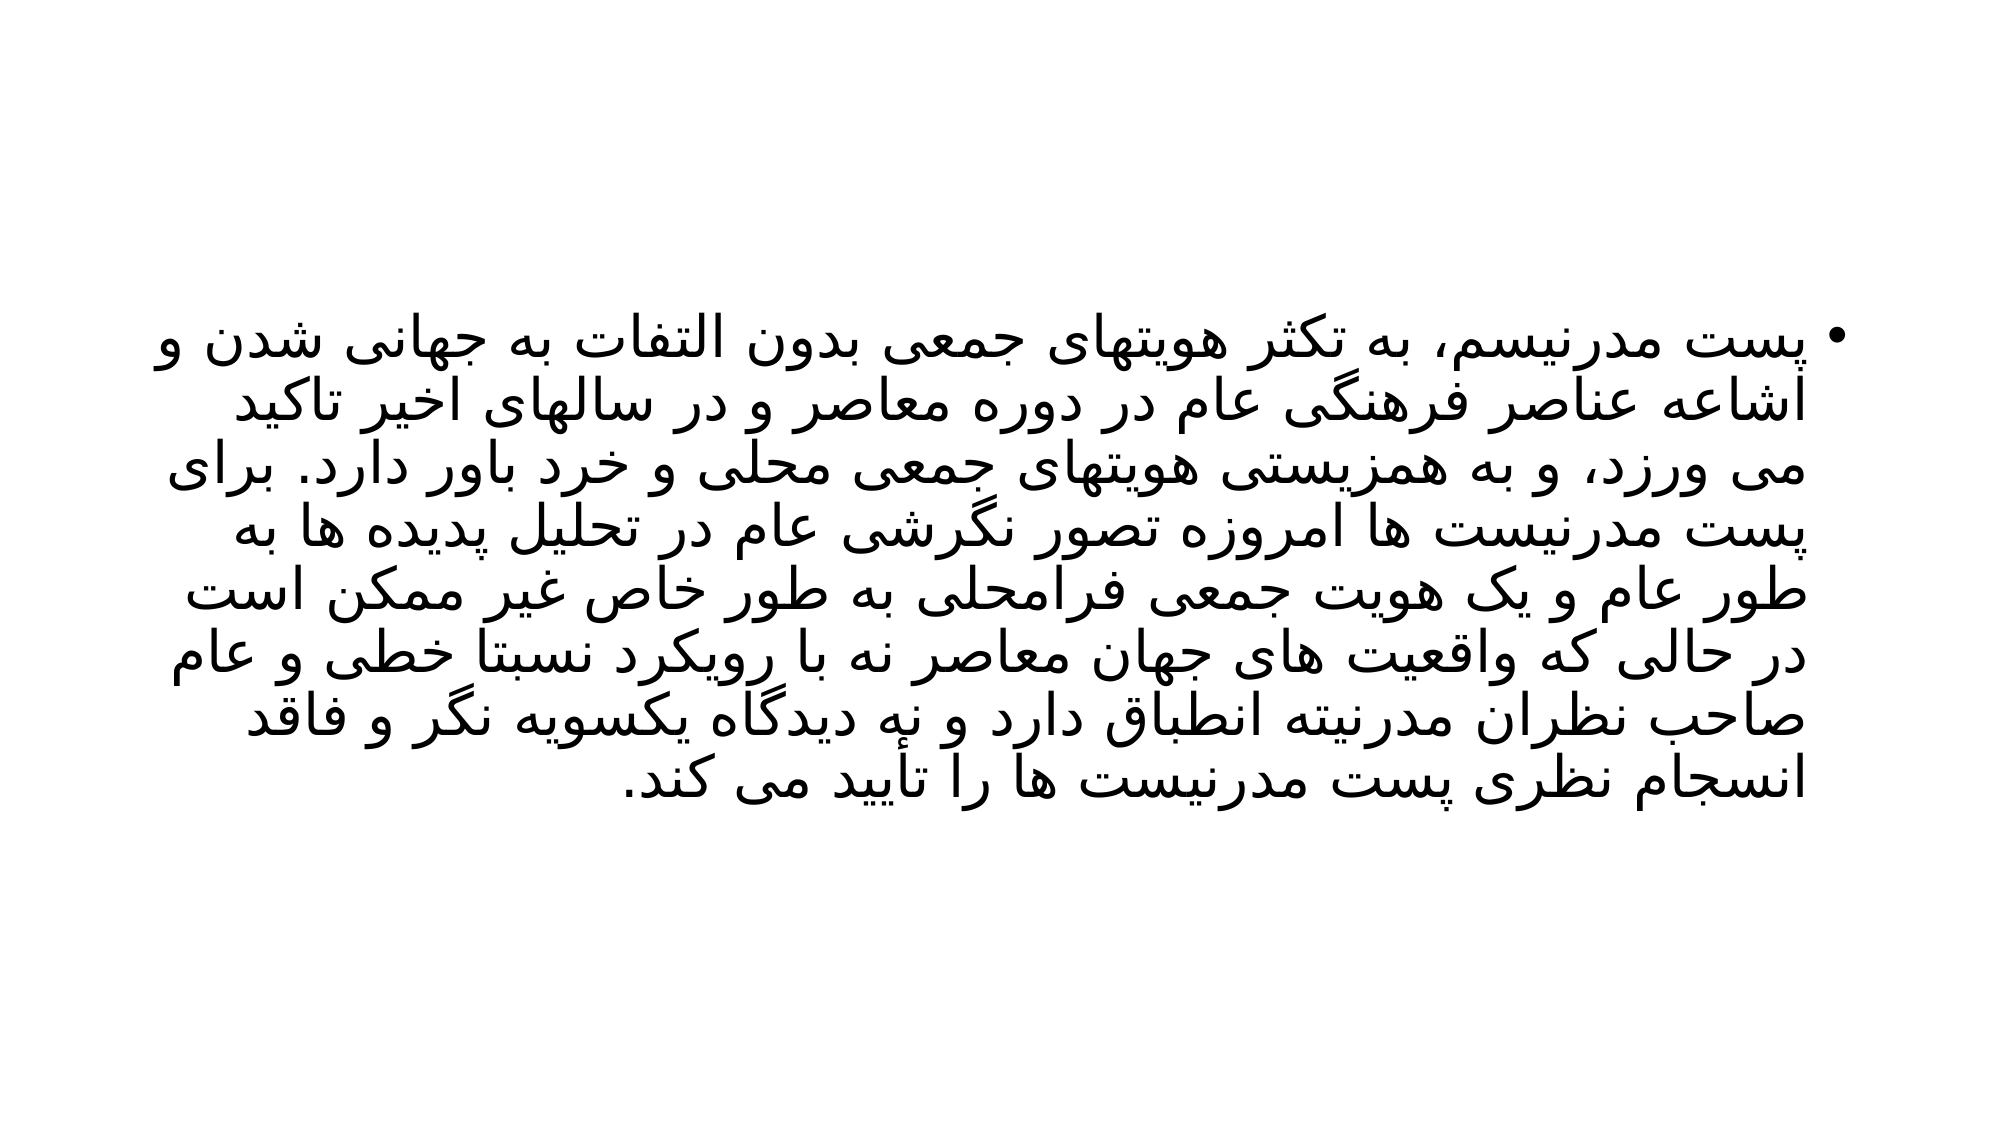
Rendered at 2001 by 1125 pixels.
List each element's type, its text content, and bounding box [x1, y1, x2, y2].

list پست مدرنیسم، به تکثر هویتهای جمعی بدون التفات به جهانی شدن و اشاعه عناصر فرهنگی عام در دوره معاصر و در سالهای اخیر تاکید می ورزد، و به همزیستی هویتهای جمعی محلی و خرد باور دارد. برای پست مدرنیست ها امروزه تصور نگرشی عام در تحلیل پدیده ها به طور عام و یک هویت جمعی فرامحلی به طور خاص غیر ممکن است در حالی که واقعیت های جهان معاصر نه با رویکرد نسبتا خطی و عام صاحب نظران مدرنیته انطباق دارد و نه دیدگاه یکسویه نگر و فاقد انسجام نظری پست مدرنیست ها را تأیید می کند. [137, 299, 1863, 1014]
